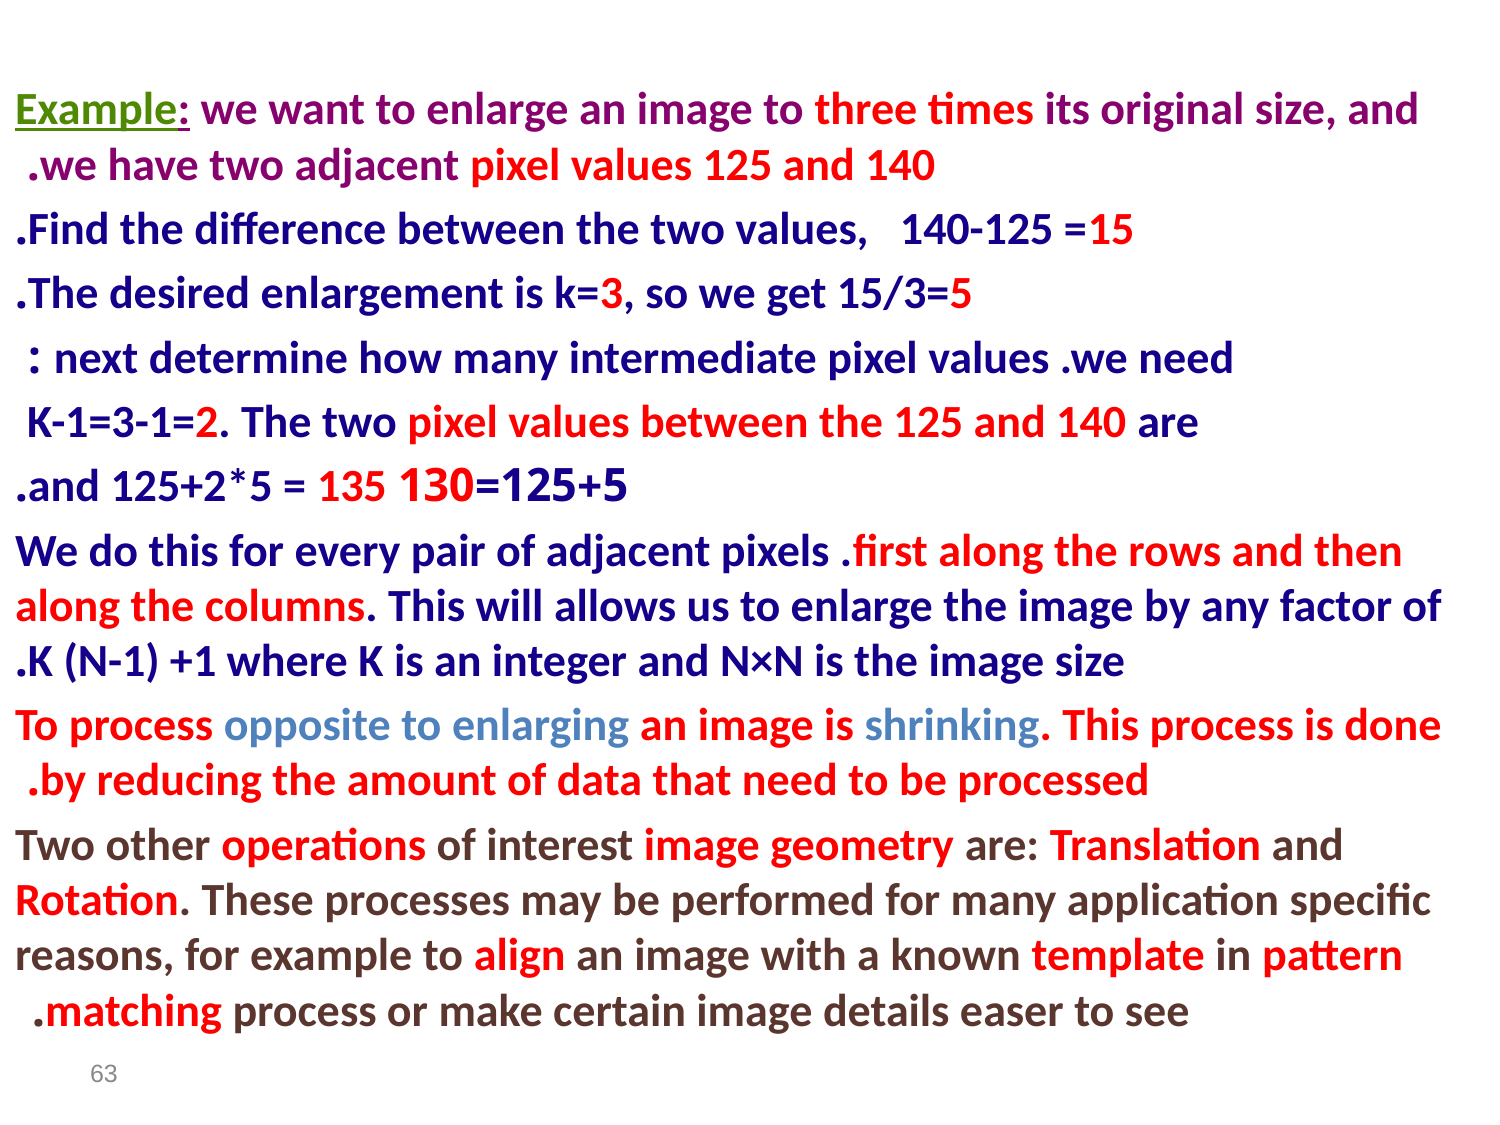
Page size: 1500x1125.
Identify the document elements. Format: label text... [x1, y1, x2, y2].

slide_number 63 [75, 1042, 425, 1103]
subtitle Example: we want to enlarge an image to three times its original size, and we have two adjacent pixel values 125 and 140. Find the difference between the two values, 140-125 =15. The desired enlargement is k=3, so we get 15/3=5. next determine how many intermediate pixel values .we need : K-1=3-1=2. The two pixel values between the 125 and 140 are 125+5=130 and 125+2*5 = 135. We do this for every pair of adjacent pixels .first along the rows and then along the columns. This will allows us to enlarge the image by any factor of K (N-1) +1 where K is an integer and N×N is the image size. To process opposite to enlarging an image is shrinking. This process is done by reducing the amount of data that need to be processed. Two other operations of interest image geometry are: Translation and Rotation. These processes may be performed for many application specific reasons, for example to align an image with a known template in pattern matching process or make certain image details easer to see. [0, 70, 1465, 1125]
